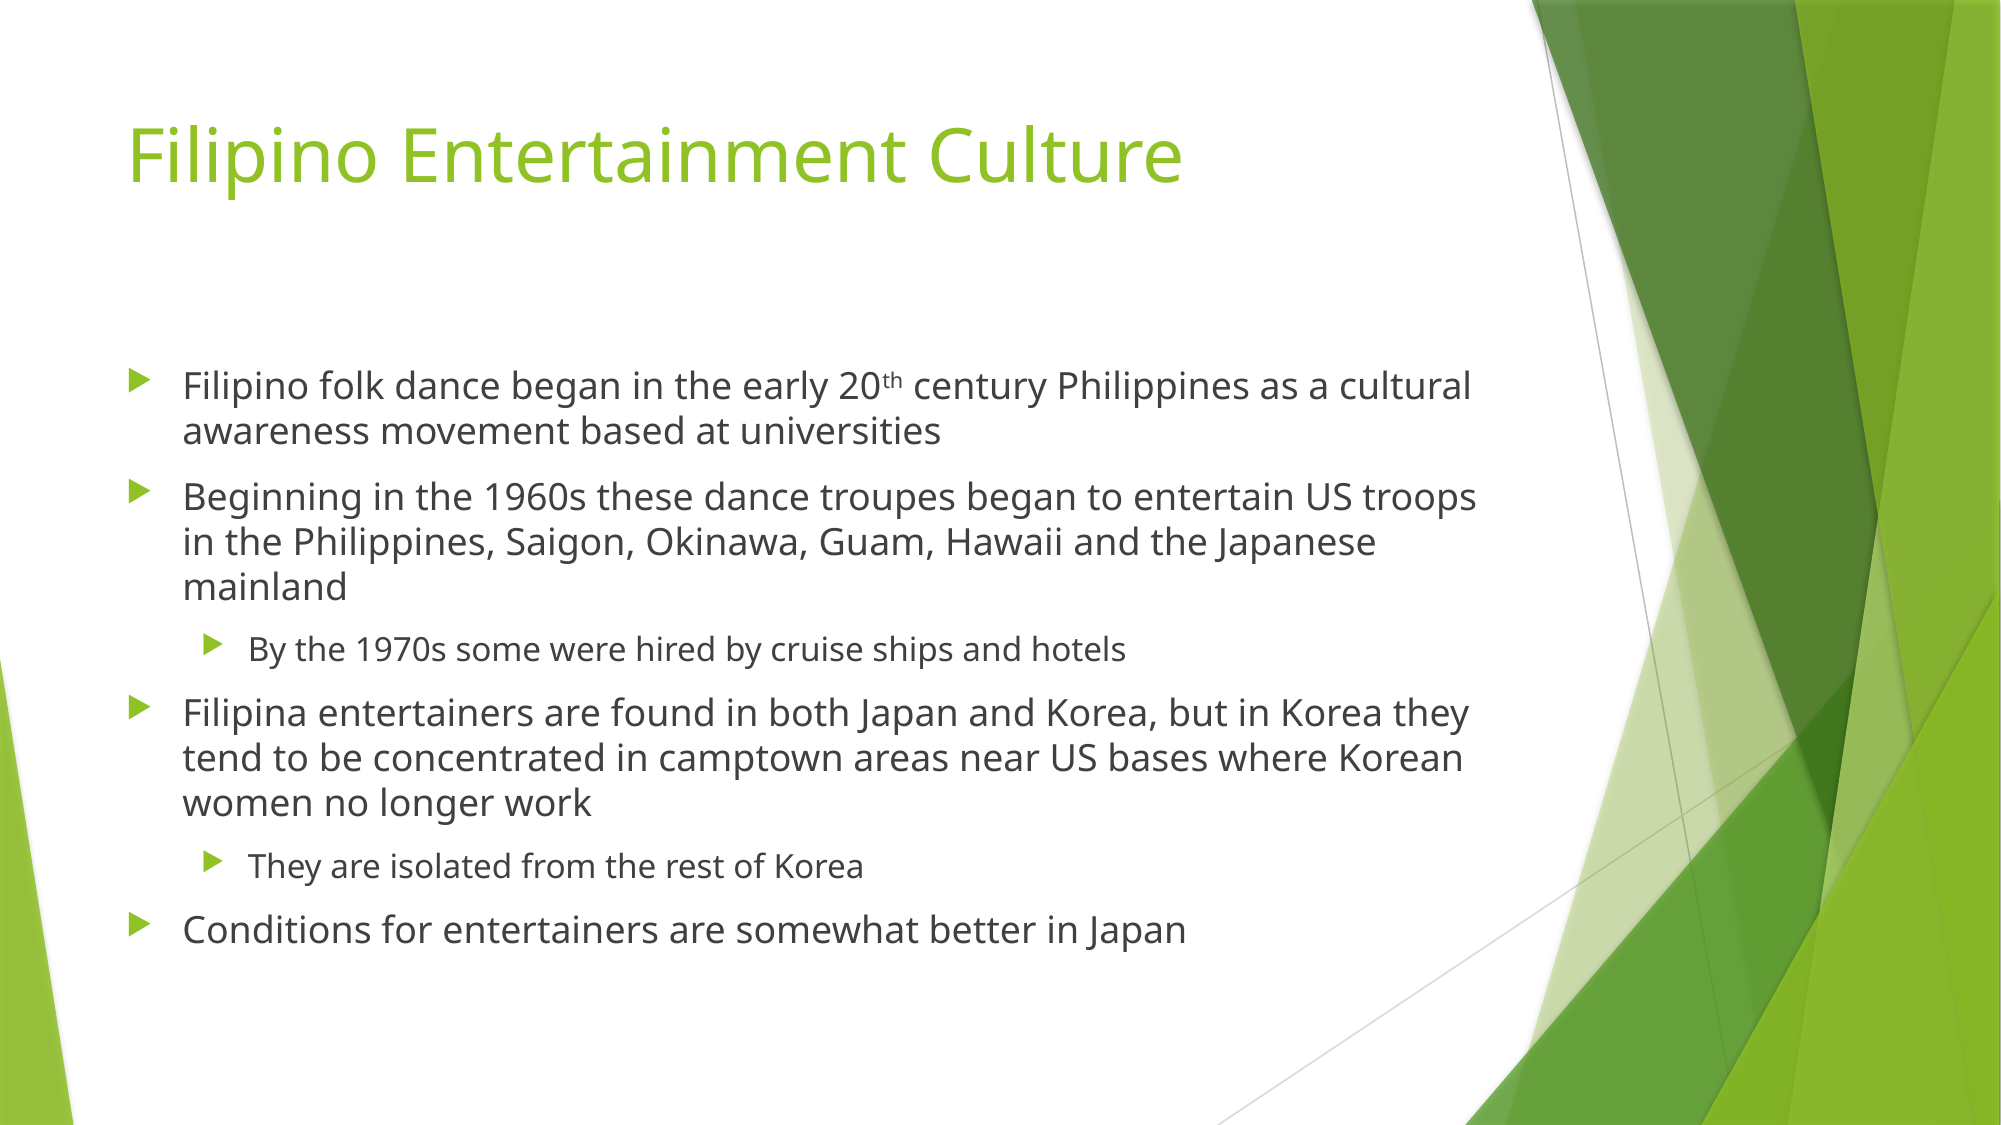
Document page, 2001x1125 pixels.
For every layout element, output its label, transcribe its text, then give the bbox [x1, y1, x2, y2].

list Filipino folk dance began in the early 20th century Philippines as a cultural awareness movement based at universities Beginning in the 1960s these dance troupes began to entertain US troops in the Philippines, Saigon, Okinawa, Guam, Hawaii and the Japanese mainland By the 1970s some were hired by cruise ships and hotels Filipina entertainers are found in both Japan and Korea, but in Korea they tend to be concentrated in camptown areas near US bases where Korean women no longer work They are isolated from the rest of Korea Conditions for entertainers are somewhat better in Japan [111, 354, 1522, 992]
title Filipino Entertainment Culture [111, 99, 1522, 317]
